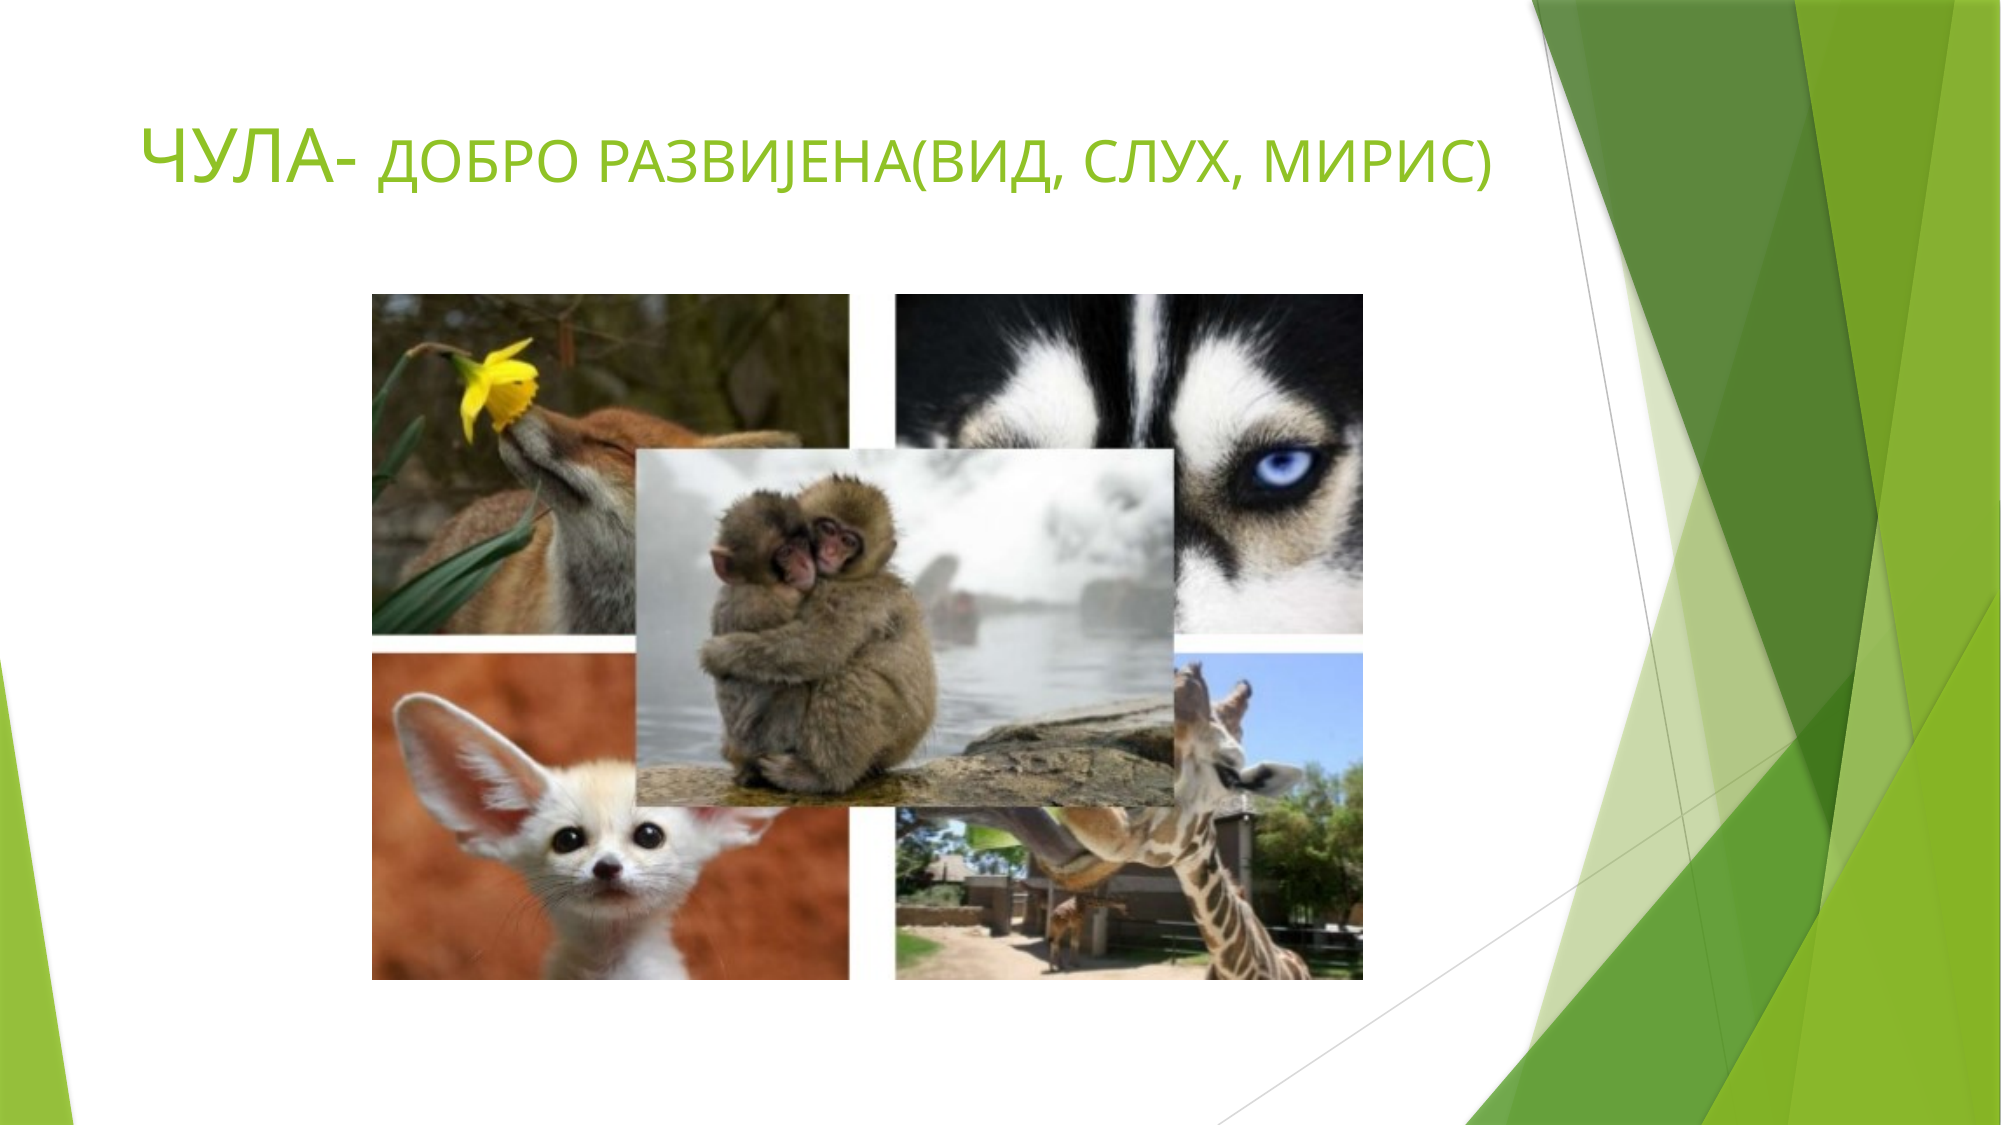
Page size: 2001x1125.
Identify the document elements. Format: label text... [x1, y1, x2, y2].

title ЧУЛА- ДОБРО РАЗВИЈЕНА(ВИД, СЛУХ, МИРИС) [111, 99, 1522, 317]
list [371, 293, 1364, 981]
